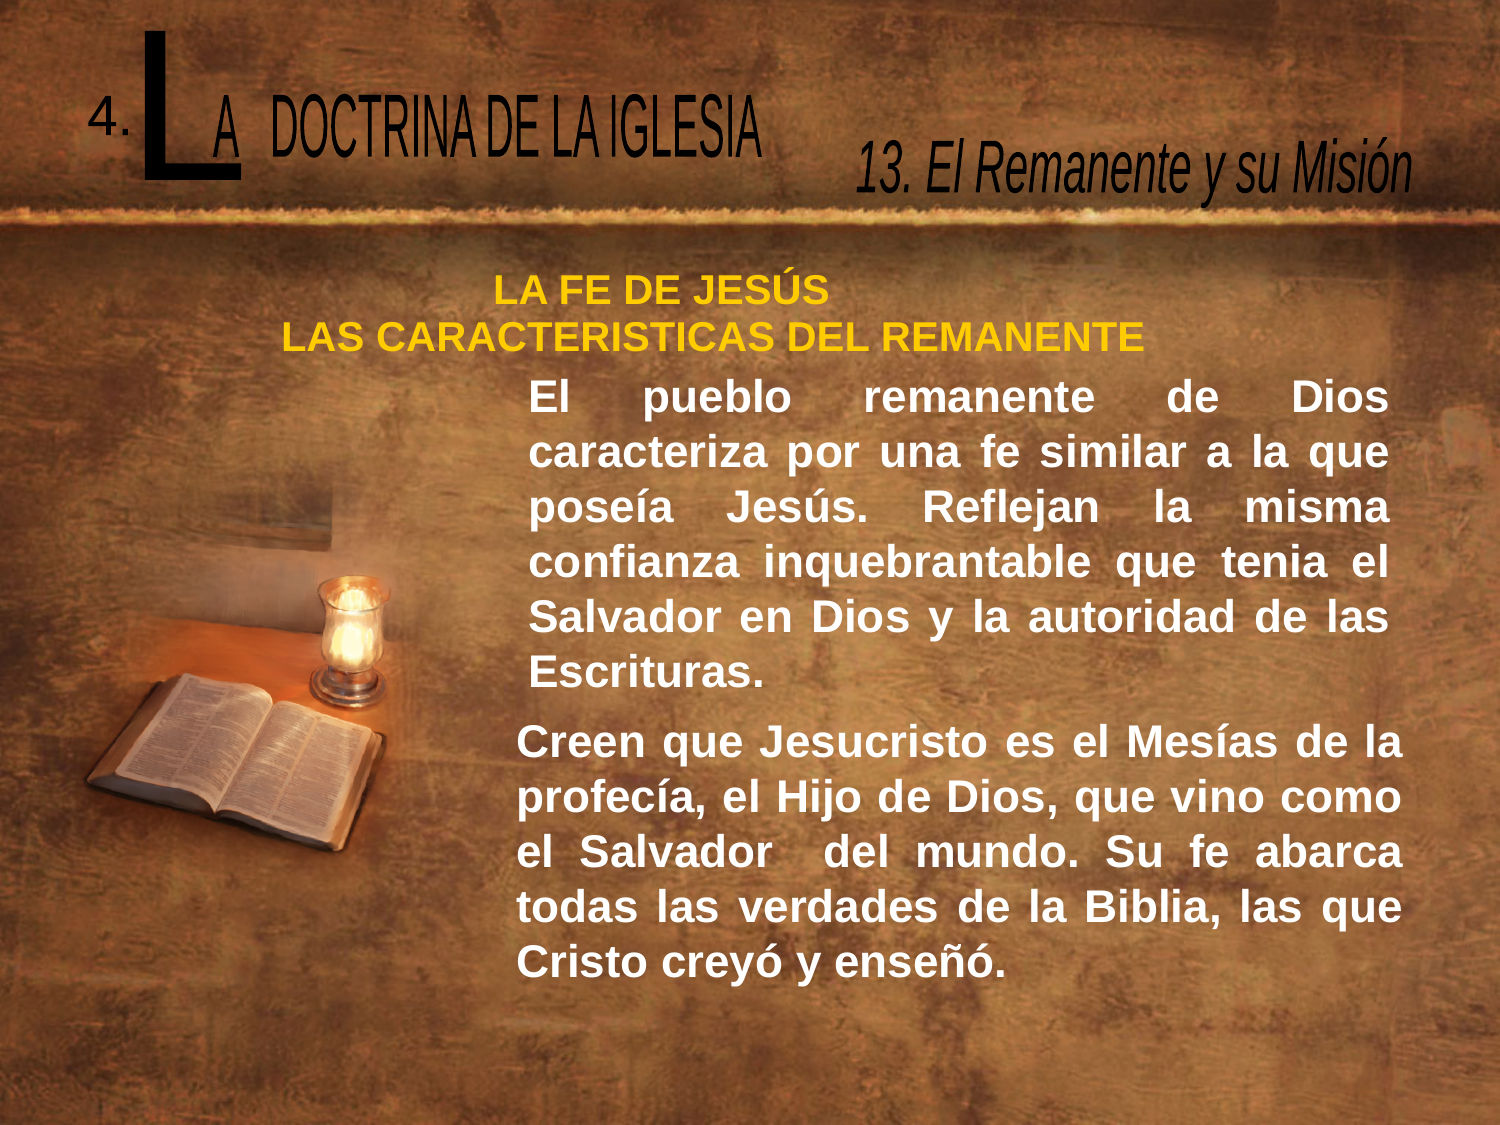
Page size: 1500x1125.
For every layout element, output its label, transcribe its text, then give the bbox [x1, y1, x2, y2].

text_box Creen que Jesucristo es el Mesías de la profecía, el Hijo de Dios, que vino como el Salvador del mundo. Su fe abarca todas las verdades de la Biblia, las que Cristo creyó y enseñó. [501, 703, 1419, 994]
text_box El pueblo remanente de Dios caracteriza por una fe similar a la que poseía Jesús. Reflejan la misma confianza inquebrantable que tenia el Salvador en Dios y la autoridad de las Escrituras. [513, 358, 1406, 703]
text_box LAS CARACTERISTICAS DEL REMANENTE [266, 302, 1161, 368]
text_box LA FE DE JESÚS [478, 255, 951, 321]
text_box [88, 30, 762, 180]
picture [0, 0, 1500, 1125]
